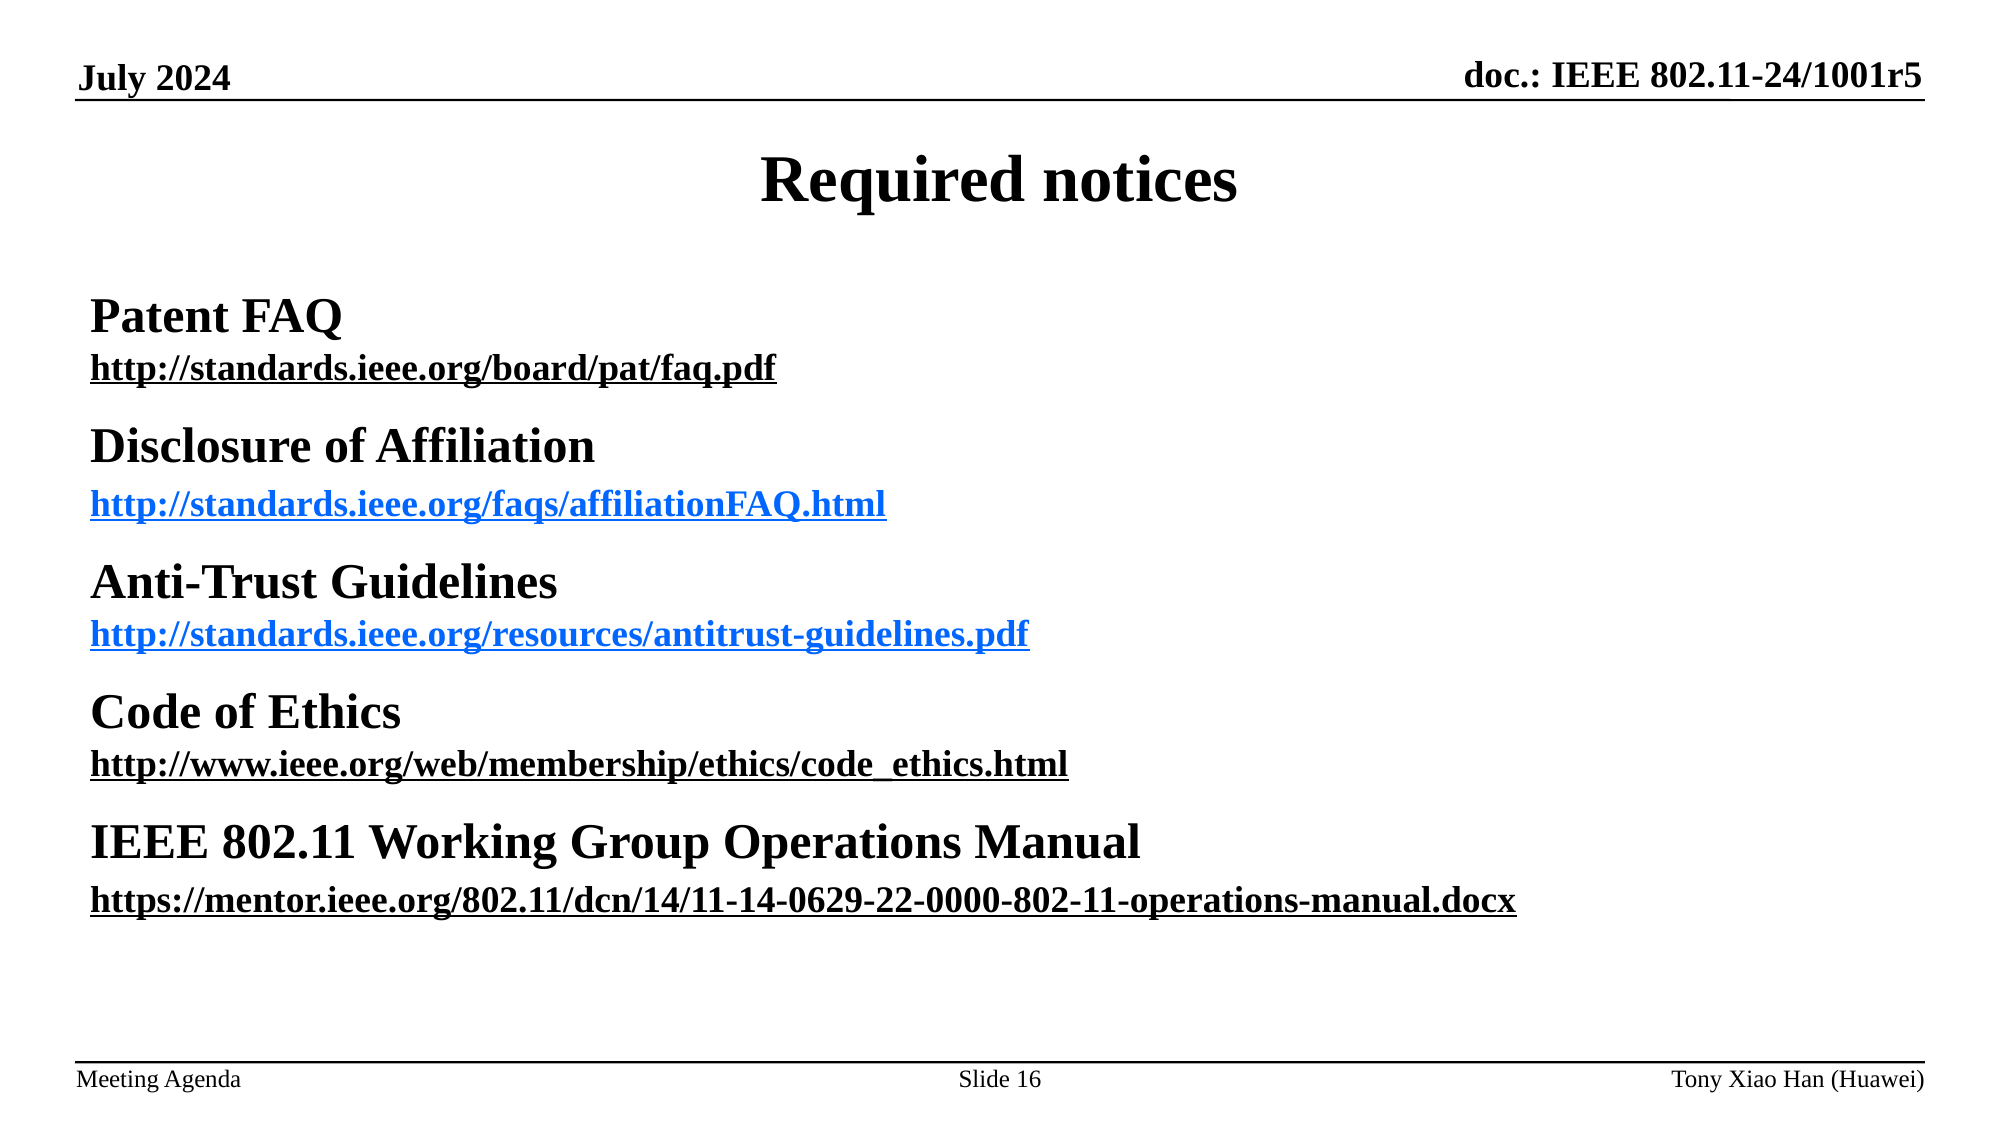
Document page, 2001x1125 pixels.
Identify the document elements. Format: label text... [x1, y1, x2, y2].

text_box Patent FAQ http://standards.ieee.org/board/pat/faq.pdf Disclosure of Affiliation http://standards.ieee.org/faqs/affiliationFAQ.html Anti-Trust Guidelines http://standards.ieee.org/resources/antitrust-guidelines.pdf Code of Ethics http://www.ieee.org/web/membership/ethics/code_ethics.html IEEE 802.11 Working Group Operations Manual https://mentor.ieee.org/802.11/dcn/14/11-14-0629-22-0000-802-11-operations-manual.docx [75, 275, 1925, 1050]
text_box Required notices [362, 87, 1638, 263]
